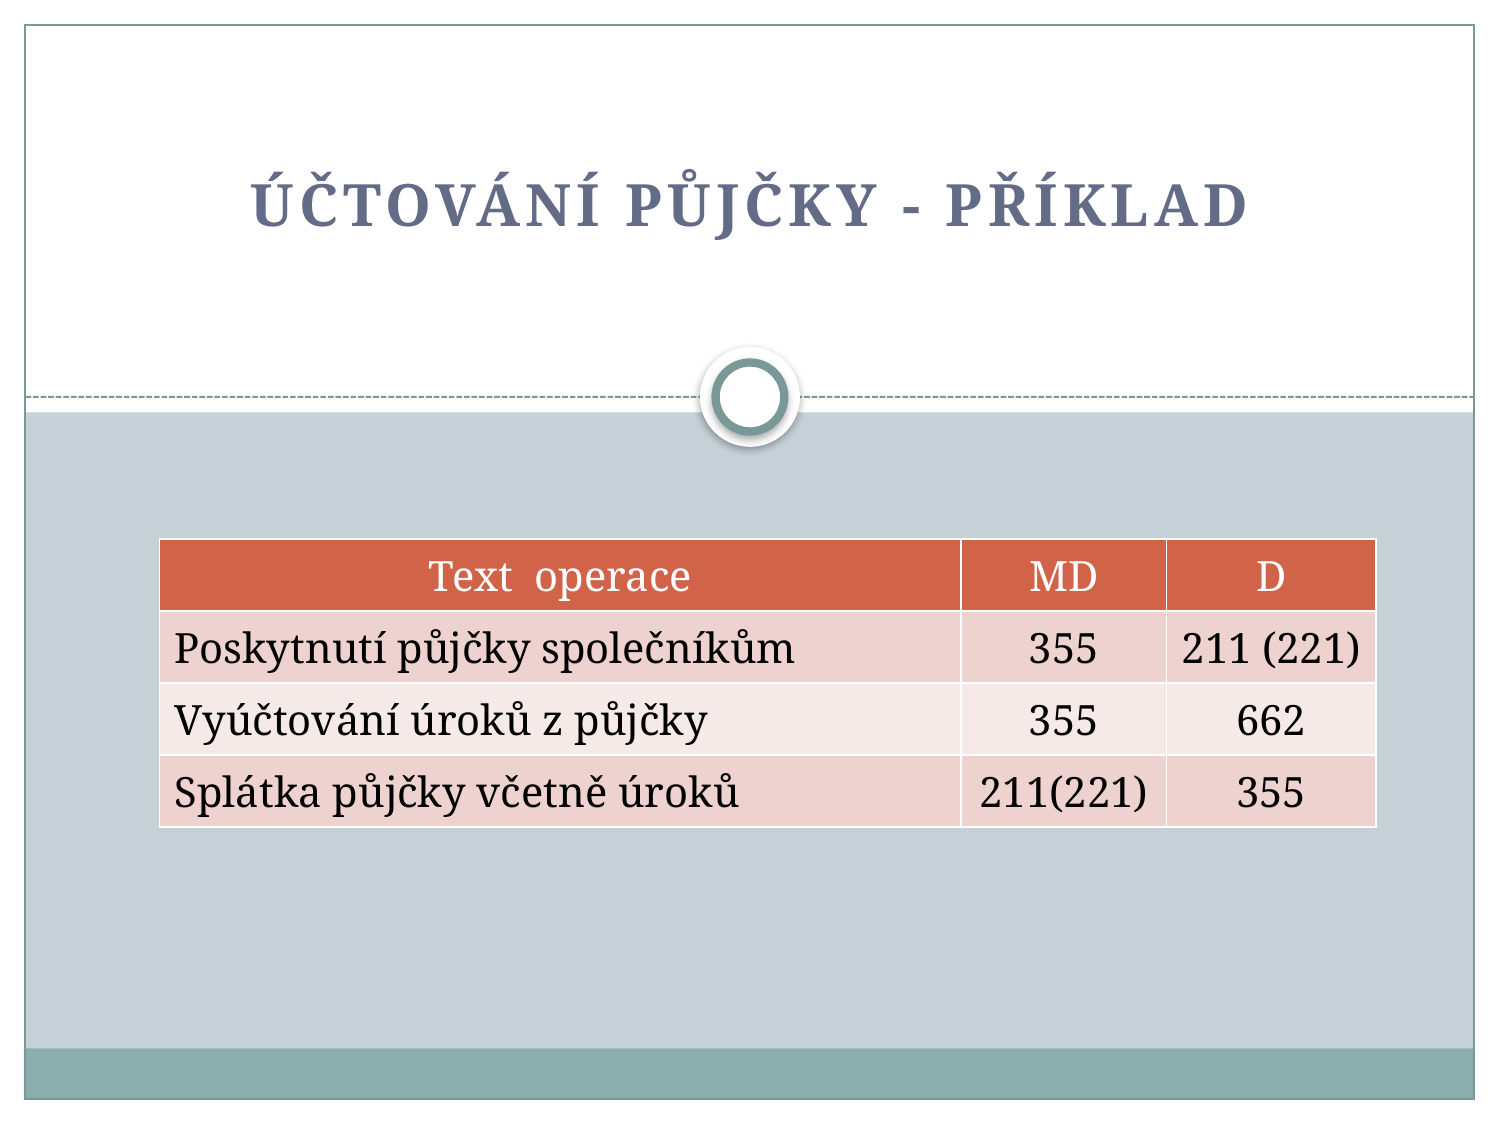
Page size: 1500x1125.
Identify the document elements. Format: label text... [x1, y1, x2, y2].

table_header D [1167, 540, 1375, 610]
table_cell 211 (221) [1167, 612, 1375, 682]
table_cell 355 [962, 612, 1166, 682]
title [29, 0, 1471, 75]
table_header Text operace [160, 540, 960, 610]
subtitle Účtování půjčky - příklad [29, 160, 1471, 351]
table_cell 211(221) [962, 756, 1166, 826]
table_cell Poskytnutí půjčky společníkům [160, 612, 960, 682]
table_cell Vyúčtování úroků z půjčky [160, 684, 960, 754]
table_cell 355 [1167, 756, 1375, 826]
table_cell 355 [962, 684, 1166, 754]
table_header MD [962, 540, 1166, 610]
table_cell 662 [1167, 684, 1375, 754]
table_cell Splátka půjčky včetně úroků [160, 756, 960, 826]
